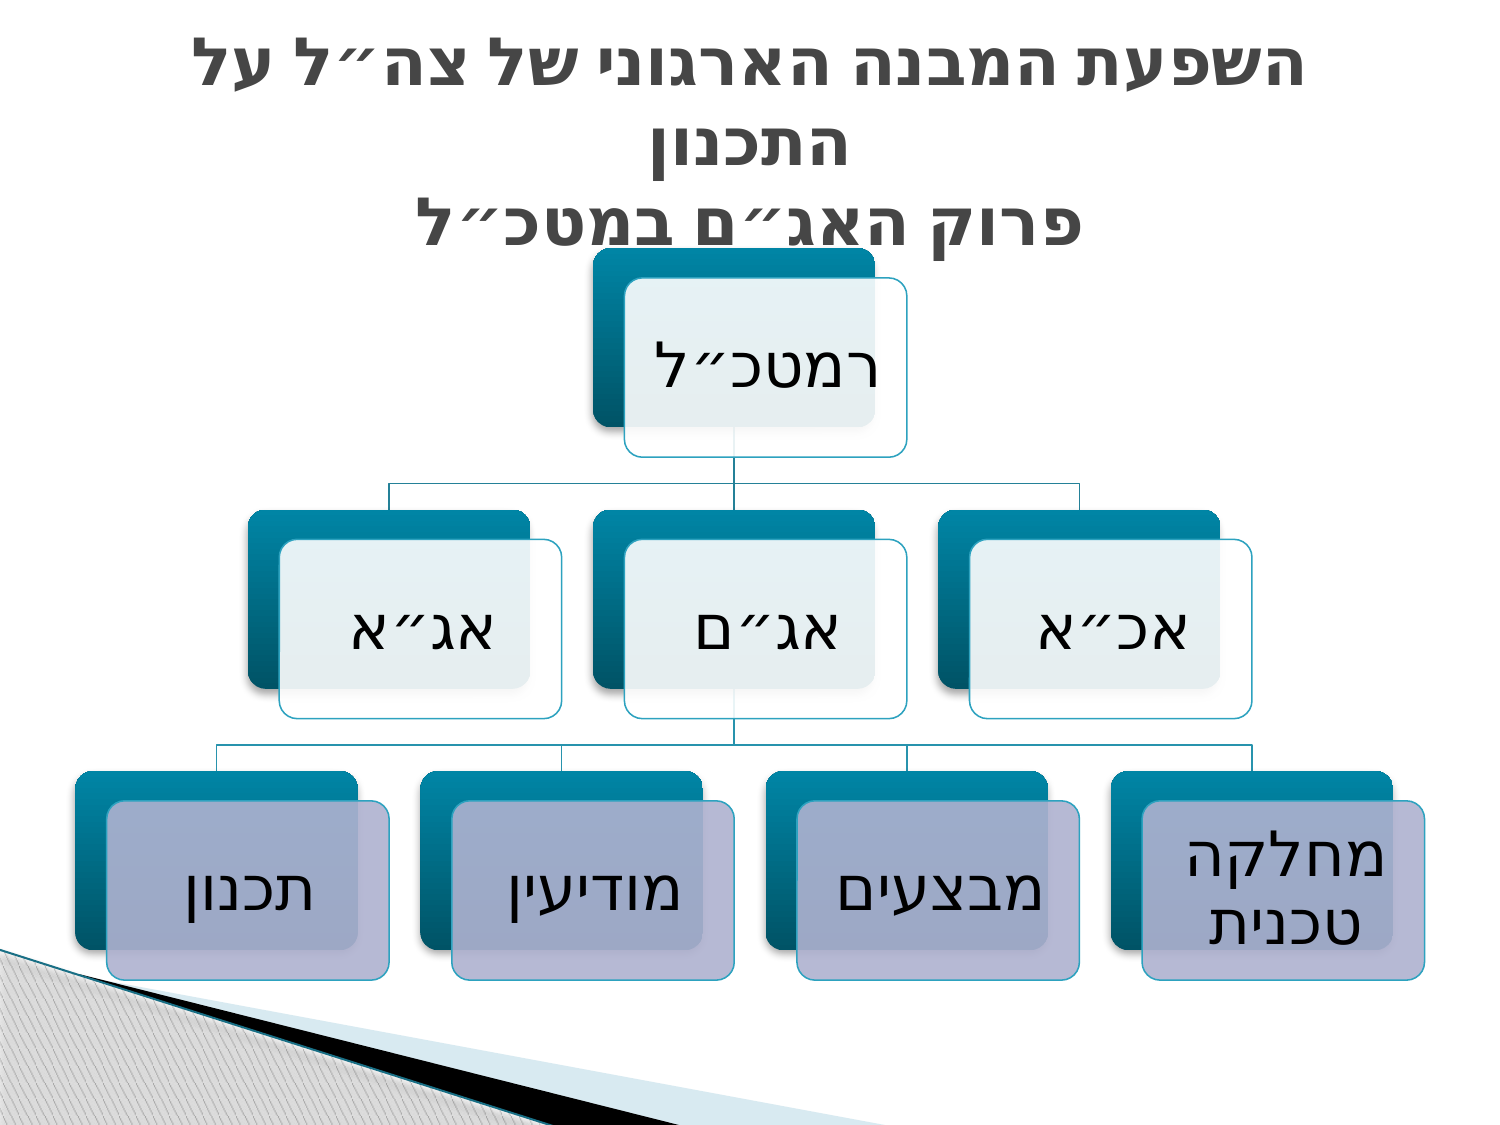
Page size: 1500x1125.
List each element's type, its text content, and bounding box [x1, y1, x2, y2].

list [74, 242, 1426, 986]
title השפעת המבנה הארגוני של צה״ל על התכנון פרוק האג״ם במטכ״ל [75, 45, 1425, 233]
